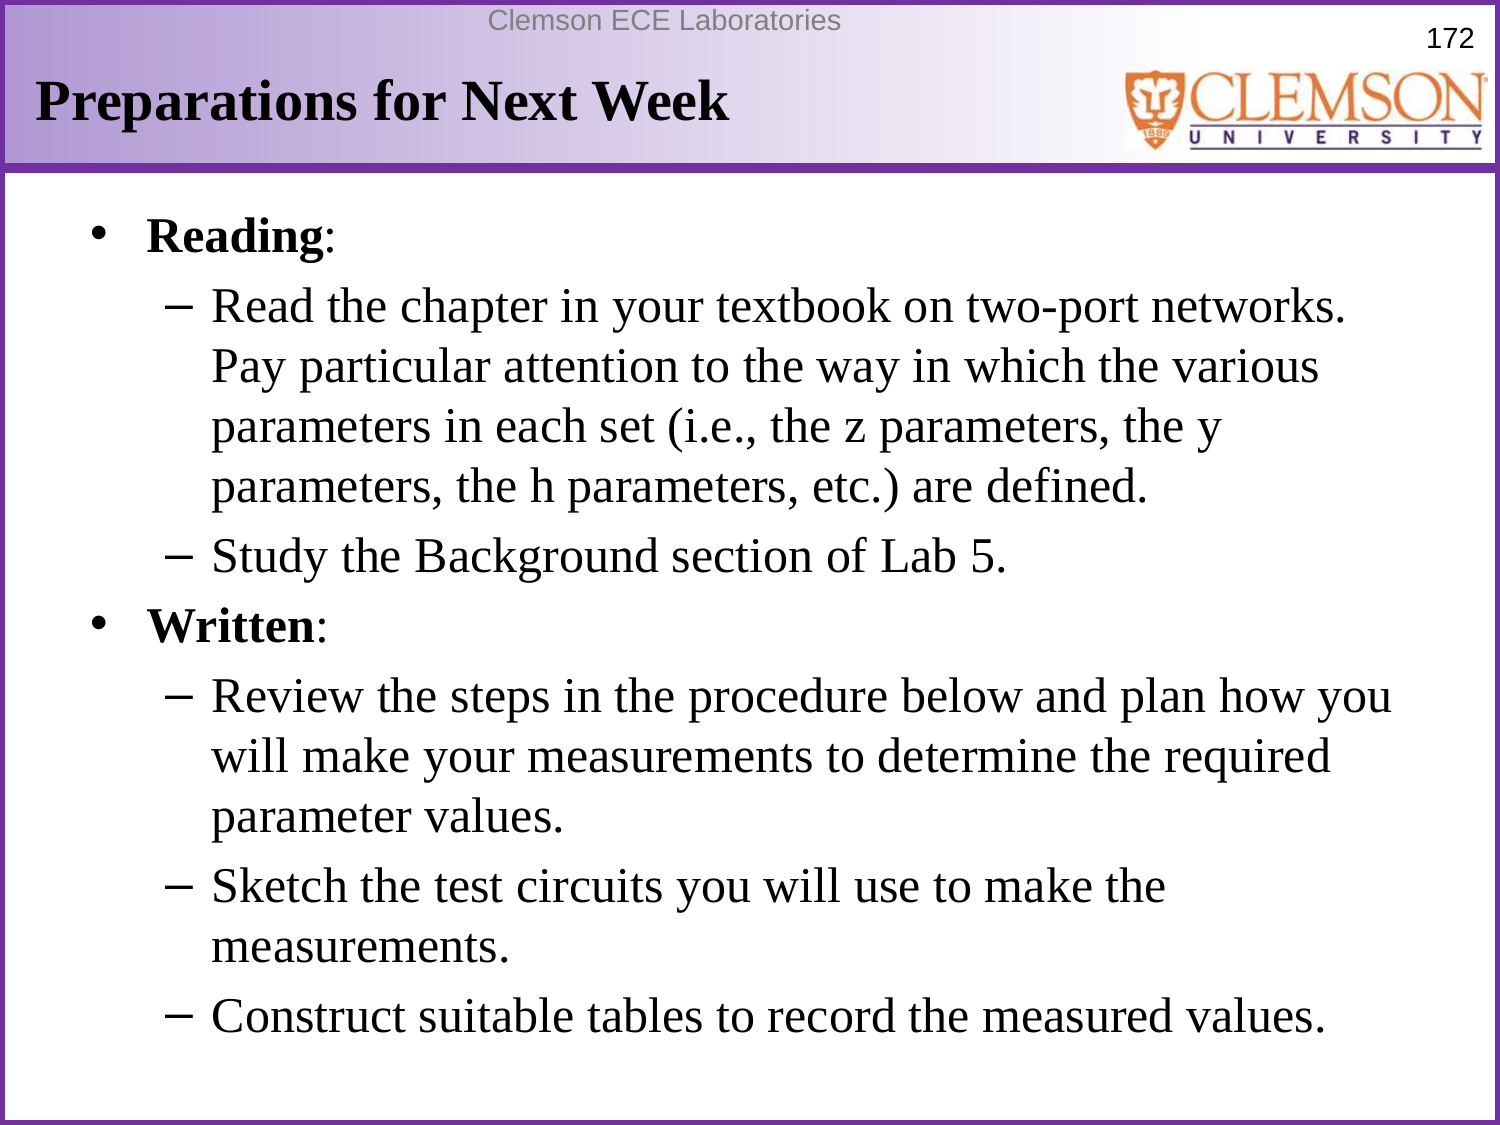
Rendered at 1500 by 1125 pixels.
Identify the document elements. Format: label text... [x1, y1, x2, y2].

title Preparations for Next Week [20, 34, 1113, 160]
picture [1125, 70, 1488, 150]
list Reading: Read the chapter in your textbook on two-port networks. Pay particular attention to the way in which the various parameters in each set (i.e., the z parameters, the y parameters, the h parameters, etc.) are defined. Study the Background section of Lab 5. Written: Review the steps in the procedure below and plan how you will make your measurements to determine the required parameter values. Sketch the test circuits you will use to make the measurements. Construct suitable tables to record the measured values. [74, 195, 1426, 1100]
